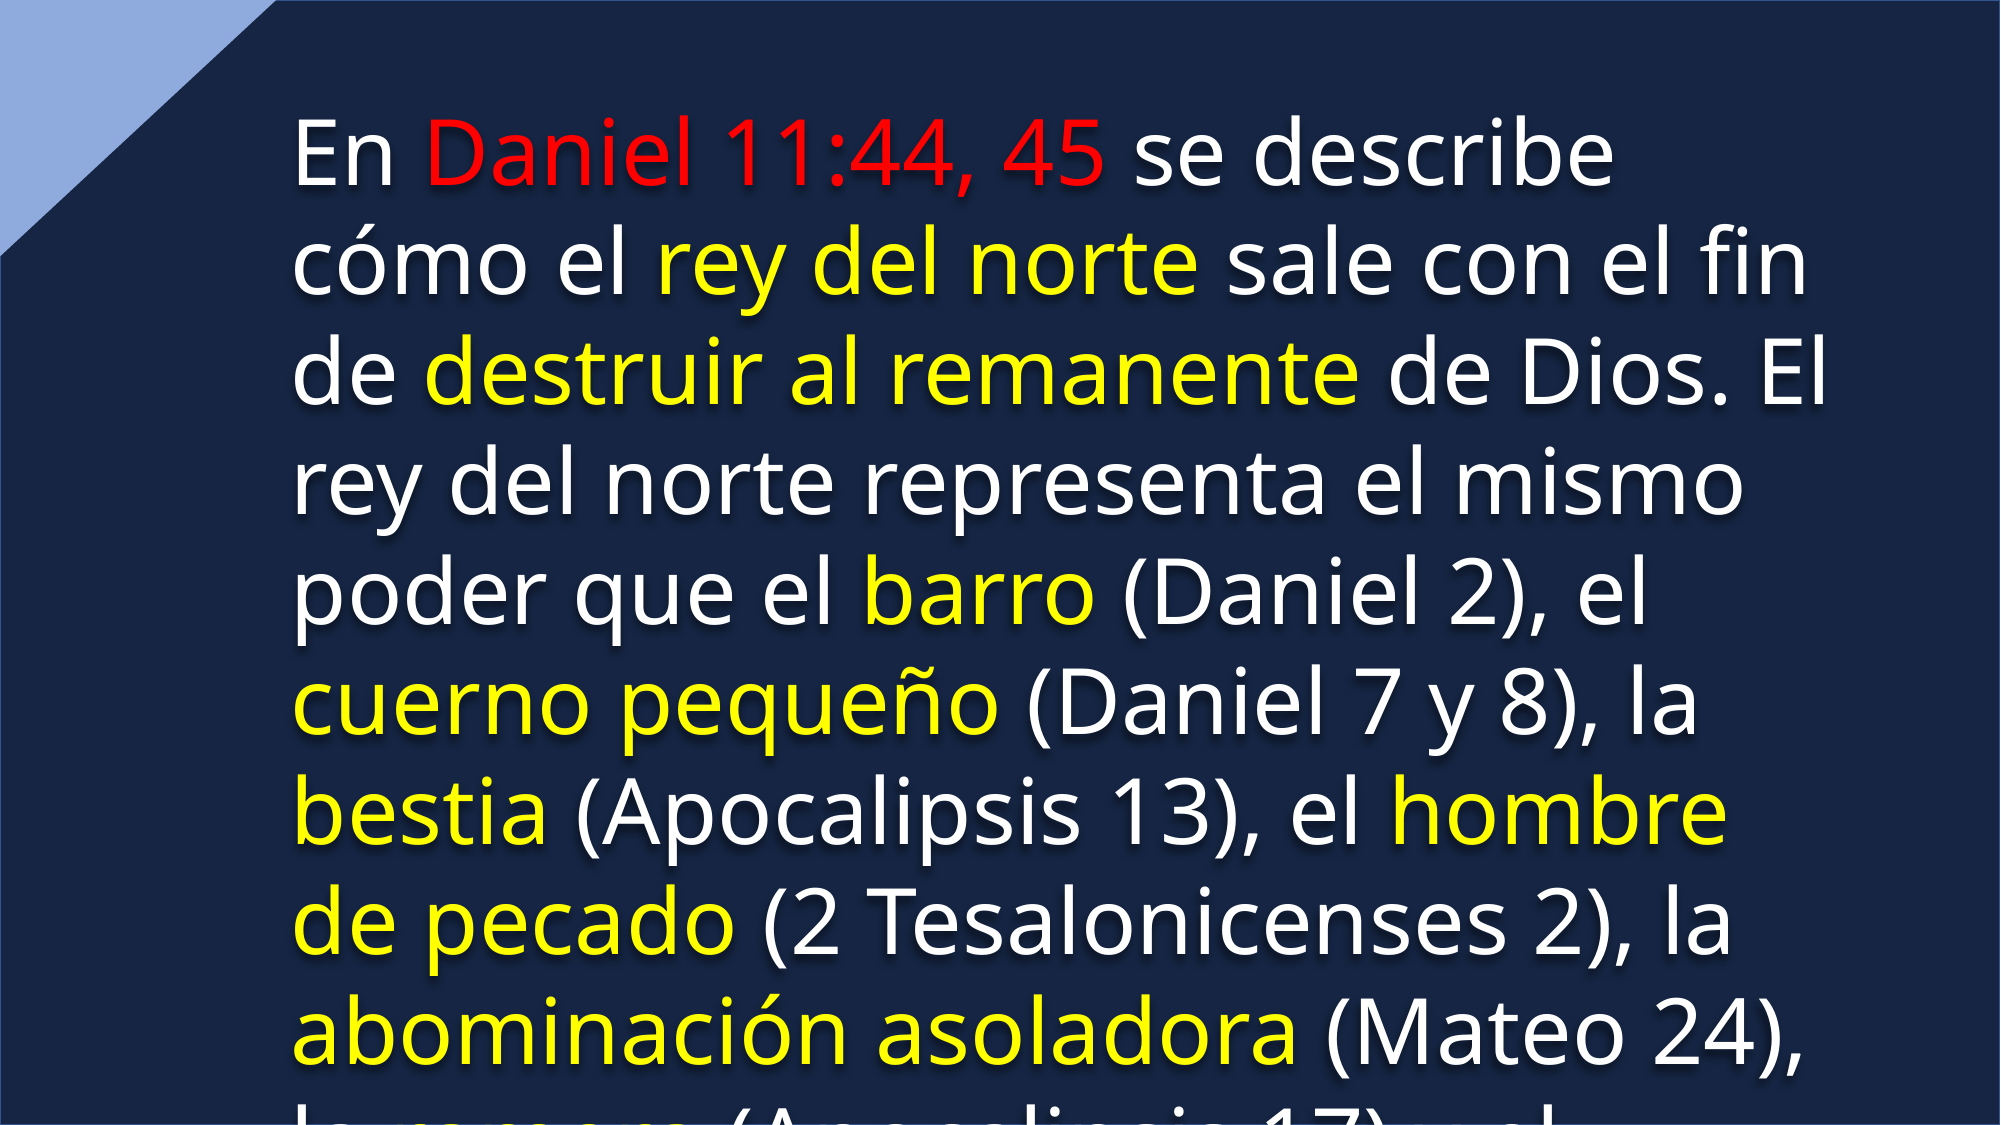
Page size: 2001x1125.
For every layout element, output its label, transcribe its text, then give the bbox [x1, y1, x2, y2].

text_box [0, 0, 278, 258]
text_box En Daniel 11:44, 45 se describe cómo el rey del norte sale con el fin de destruir al remanente de Dios. El rey del norte representa el mismo poder que el barro (Daniel 2), el cuerno pequeño (Daniel 7 y 8), la bestia (Apocalipsis 13), el hombre de pecado (2 Tesalonicenses 2), la abominación asoladora (Mateo 24), la ramera (Apocalipsis 17) y el anticristo (1 Juan 2). [276, 85, 1857, 1125]
text_box [0, 0, 2000, 1125]
